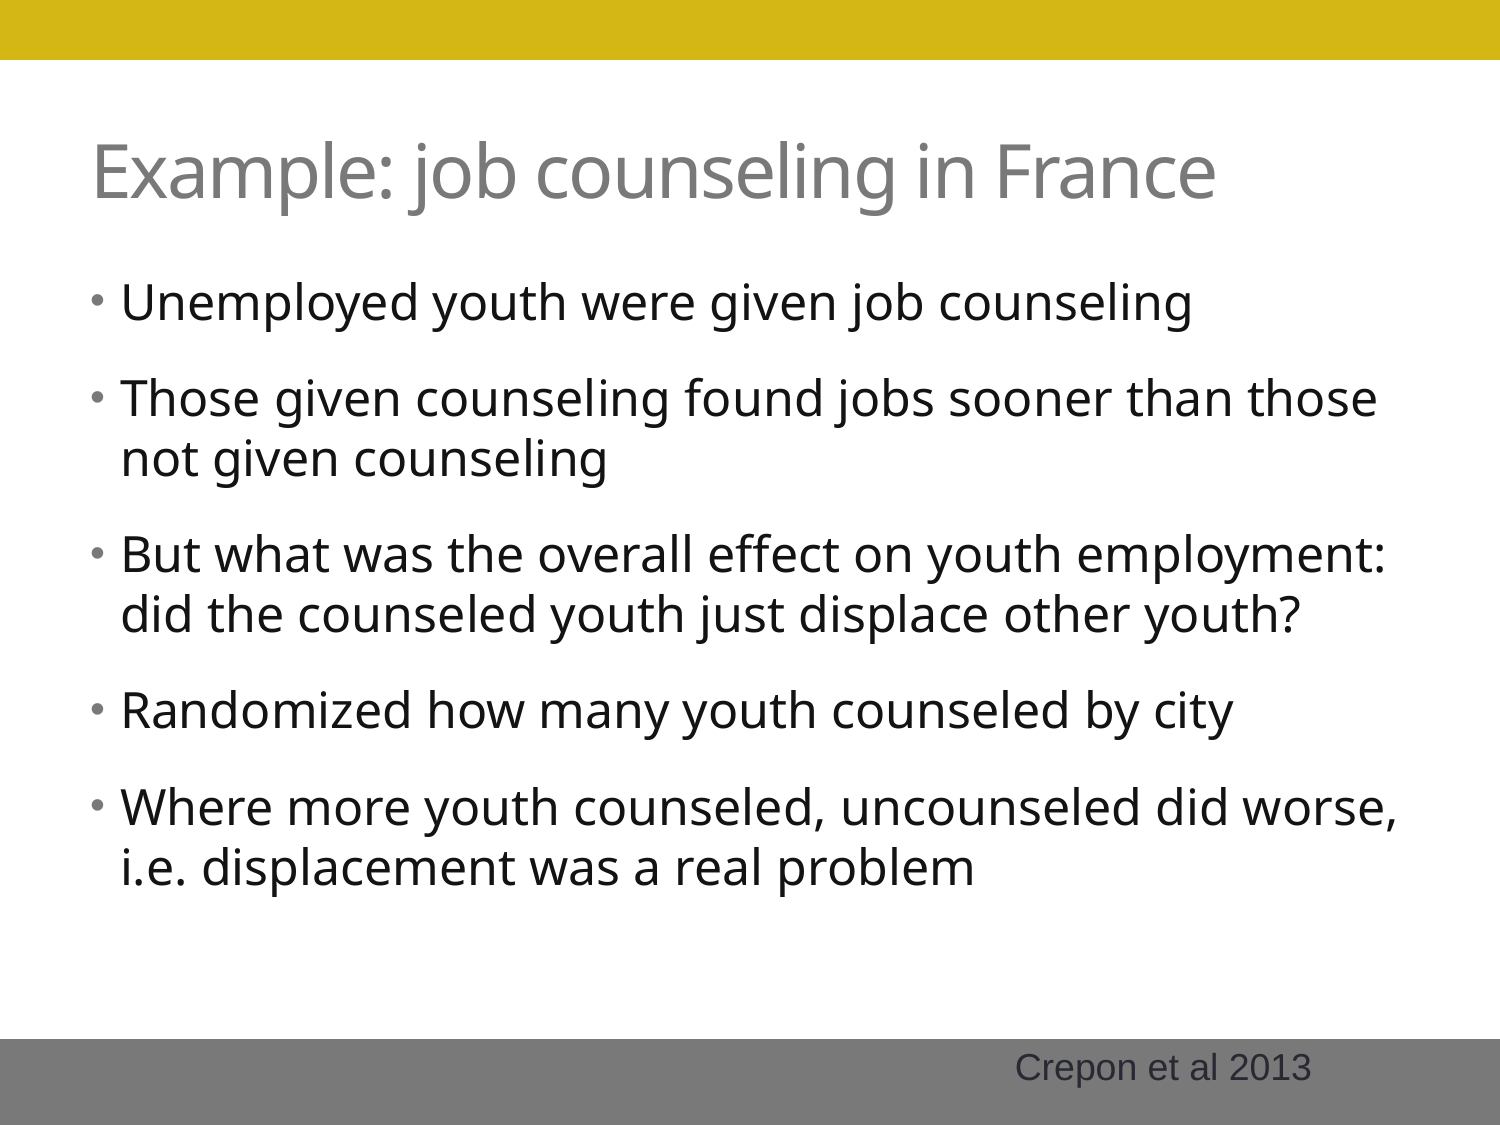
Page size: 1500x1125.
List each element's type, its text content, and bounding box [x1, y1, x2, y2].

text_box Crepon et al 2013 [999, 1035, 1475, 1096]
title Example: job counseling in France [75, 87, 1425, 250]
list Unemployed youth were given job counseling Those given counseling found jobs sooner than those not given counseling But what was the overall effect on youth employment: did the counseled youth just displace other youth? Randomized how many youth counseled by city Where more youth counseled, uncounseled did worse, i.e. displacement was a real problem [75, 262, 1438, 1036]
